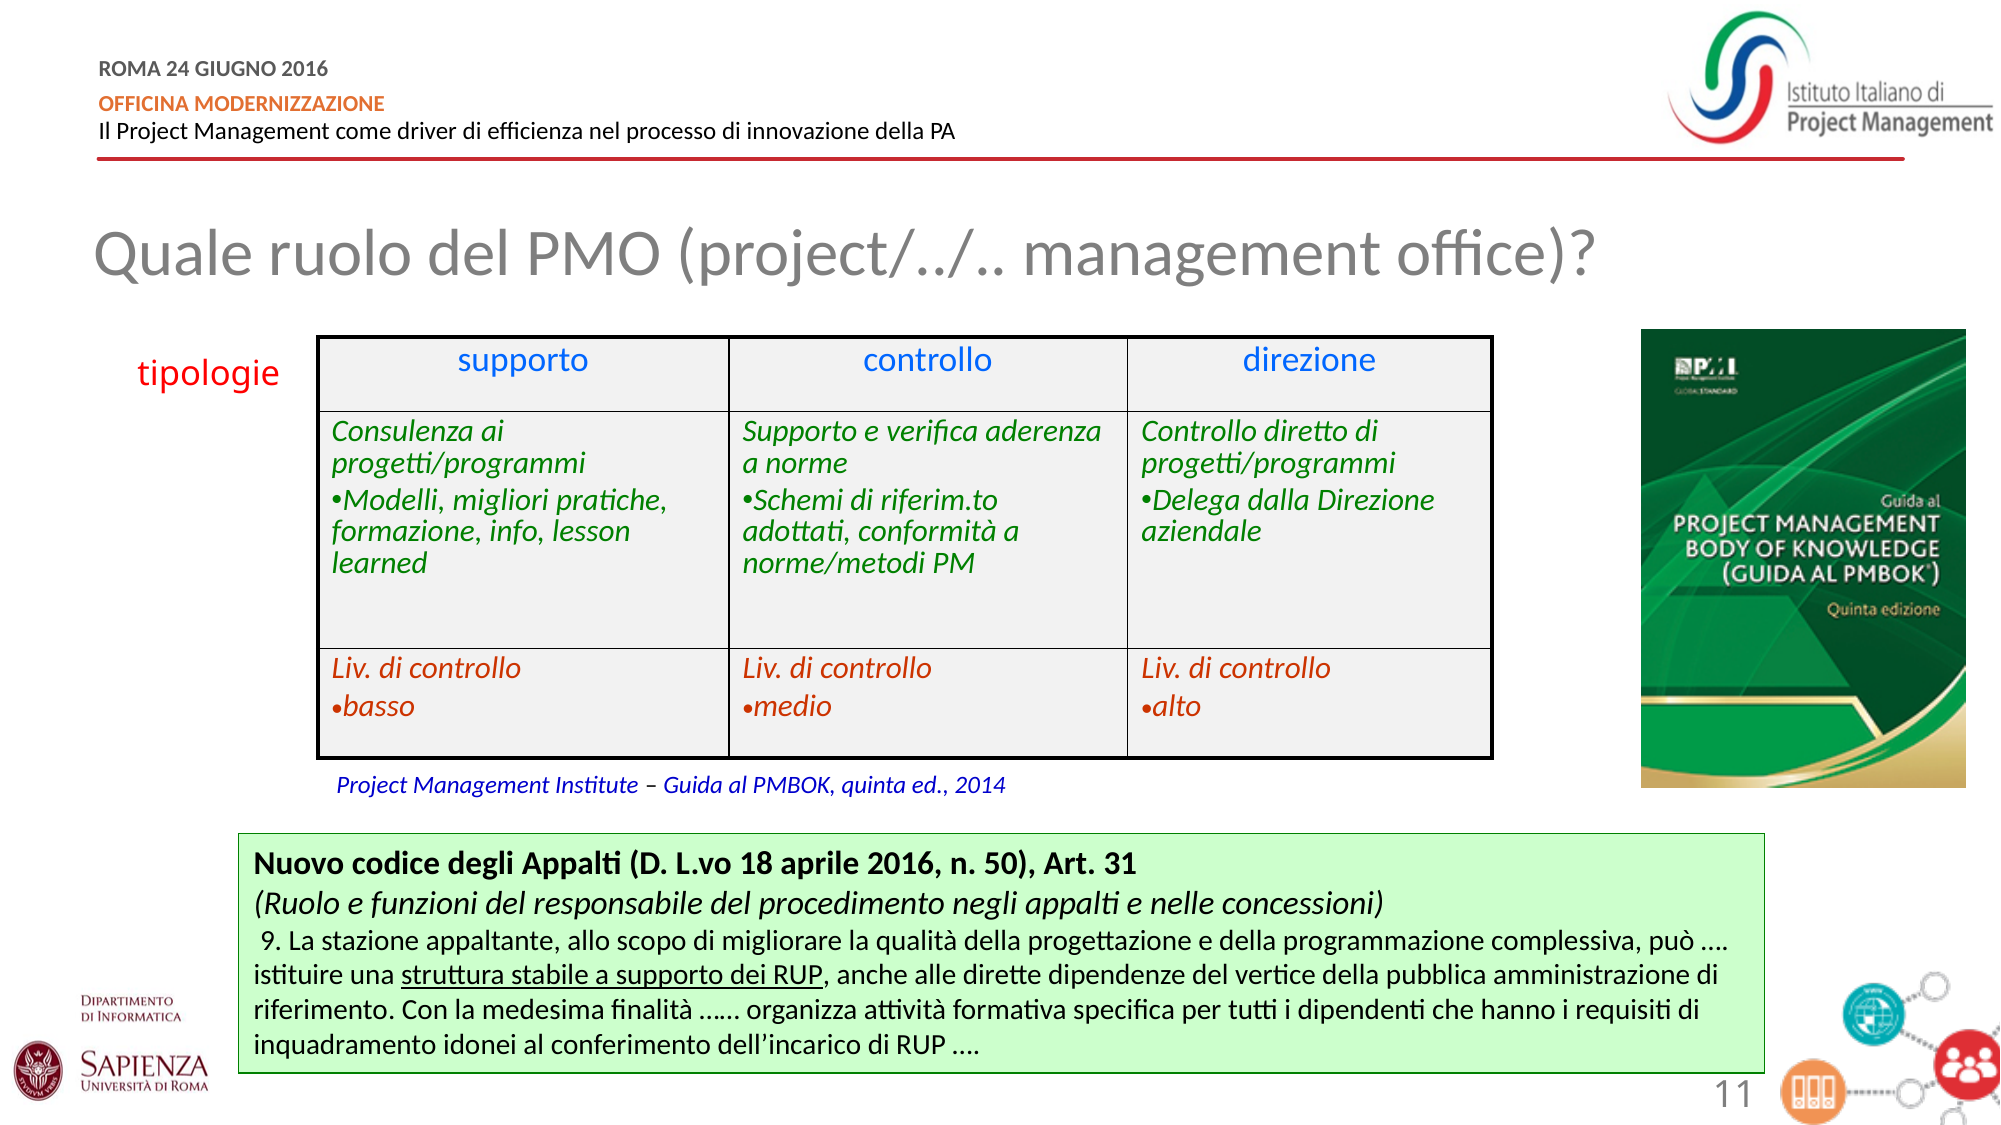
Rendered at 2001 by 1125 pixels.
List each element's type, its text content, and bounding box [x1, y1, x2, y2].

slide_number 11 [1320, 1062, 1771, 1123]
table_header direzione [1128, 339, 1490, 411]
title Quale ruolo del PMO (project/../.. management office)? [93, 209, 1910, 290]
table_header controllo [730, 339, 1127, 411]
table_cell Liv. di controllo medio [730, 649, 1127, 756]
picture [1640, 329, 1966, 788]
table_header supporto [320, 339, 728, 411]
picture [1661, 4, 2000, 151]
text_box Project Management Institute – Guida al PMBOK, quinta ed., 2014 [321, 761, 1022, 806]
table_cell Liv. di controllo basso [320, 649, 728, 756]
text_box Nuovo codice degli Appalti (D. L.vo 18 aprile 2016, n. 50), Art. 31 (Ruolo e funzioni del responsabile del procedimento negli appalti e nelle concessioni) 9. La stazione appaltante, allo scopo di migliorare la qualità della progettazione e della programmazione complessiva, può …. istituire una struttura stabile a supporto dei RUP, anche alle dirette dipendenze del vertice della pubblica amministrazione di riferimento. Con la medesima finalità …… organizza attività formativa specifica per tutti i dipendenti che hanno i requisiti di inquadramento idonei al conferimento dell’incarico di RUP …. [238, 833, 1765, 1073]
picture [0, 976, 228, 1125]
table_cell Supporto e verifica aderenza a norme Schemi di riferim.to adottati, conformità a norme/metodi PM [730, 412, 1127, 648]
text_box tipologie [122, 343, 296, 400]
table_cell Consulenza ai progetti/programmi Modelli, migliori pratiche, formazione, info, lesson learned [320, 412, 728, 648]
table_cell Liv. di controllo alto [1128, 649, 1490, 756]
table_cell Controllo diretto di progetti/programmi Delega dalla Direzione aziendale [1128, 412, 1490, 648]
